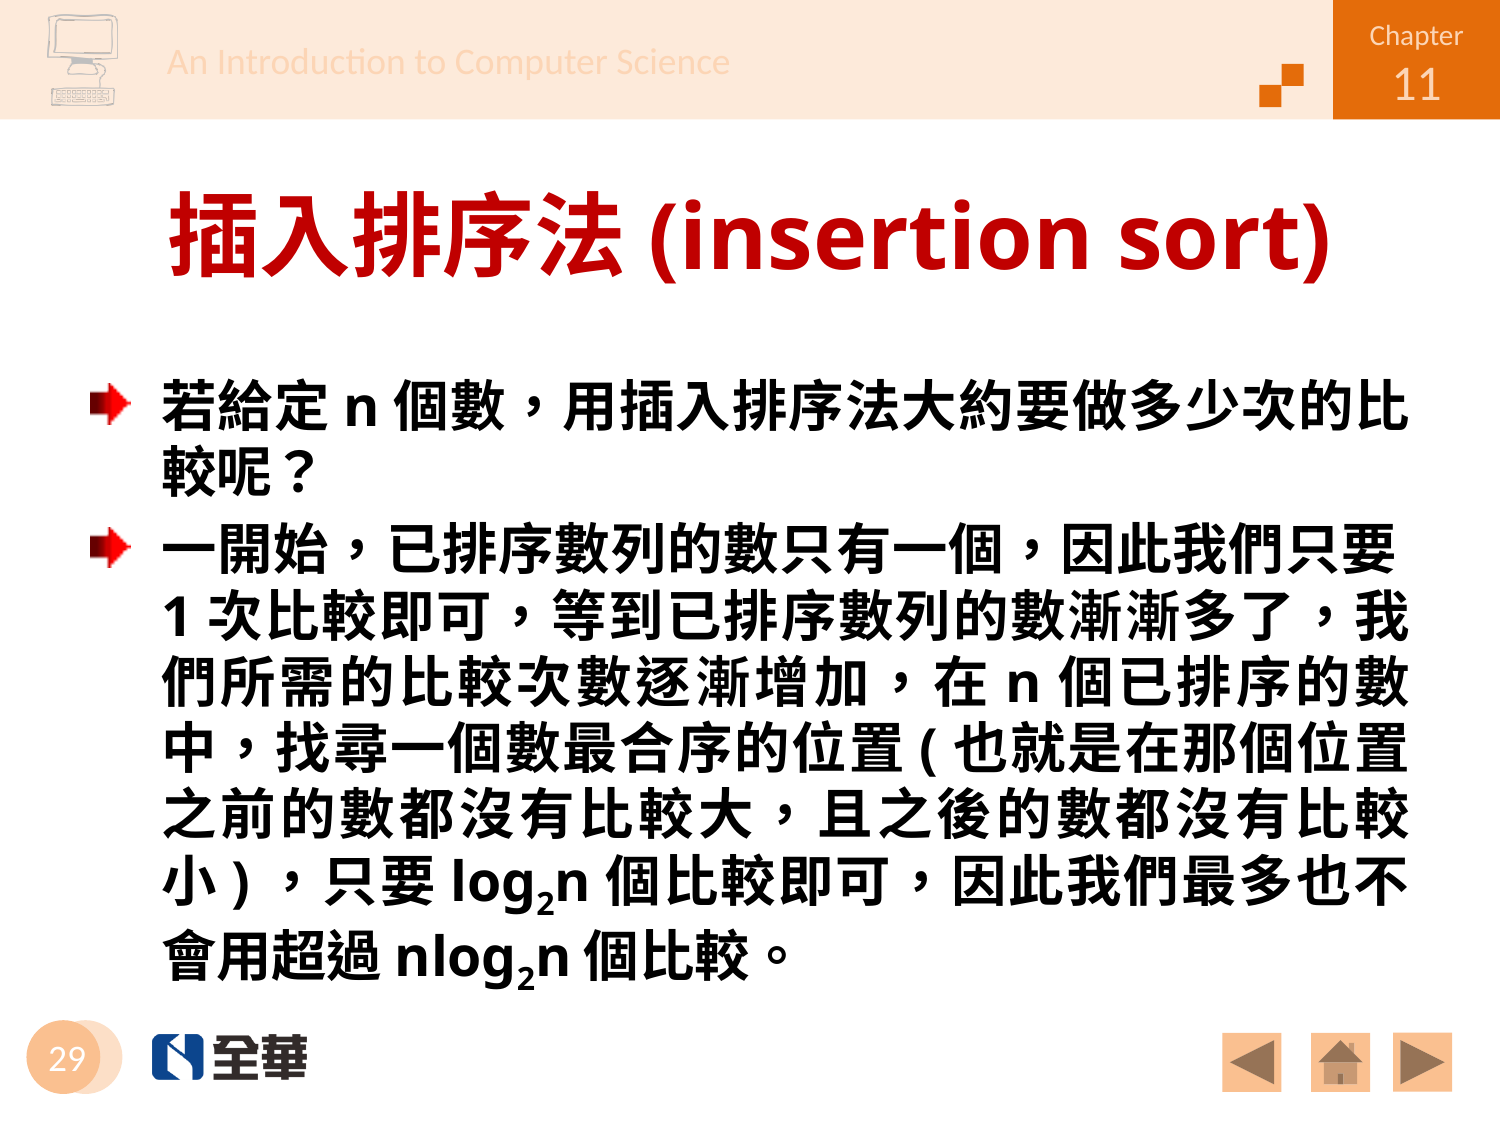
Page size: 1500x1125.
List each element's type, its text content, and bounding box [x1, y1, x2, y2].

picture [152, 1034, 307, 1080]
picture [47, 14, 118, 106]
picture [90, 383, 131, 425]
list 若給定n個數，用插入排序法大約要做多少次的比較呢？ 一開始，已排序數列的數只有一個，因此我們只要1次比較即可，等到已排序數列的數漸漸多了，我們所需的比較次數逐漸增加，在n個已排序的數中，找尋一個數最合序的位置(也就是在那個位置之前的數都沒有比較大，且之後的數都沒有比較小)，只要log2n個比較即可，因此我們最多也不會用超過nlog2n個比較。 [75, 363, 1425, 1005]
picture [90, 527, 131, 568]
title 插入排序法(insertion sort) [75, 138, 1425, 327]
